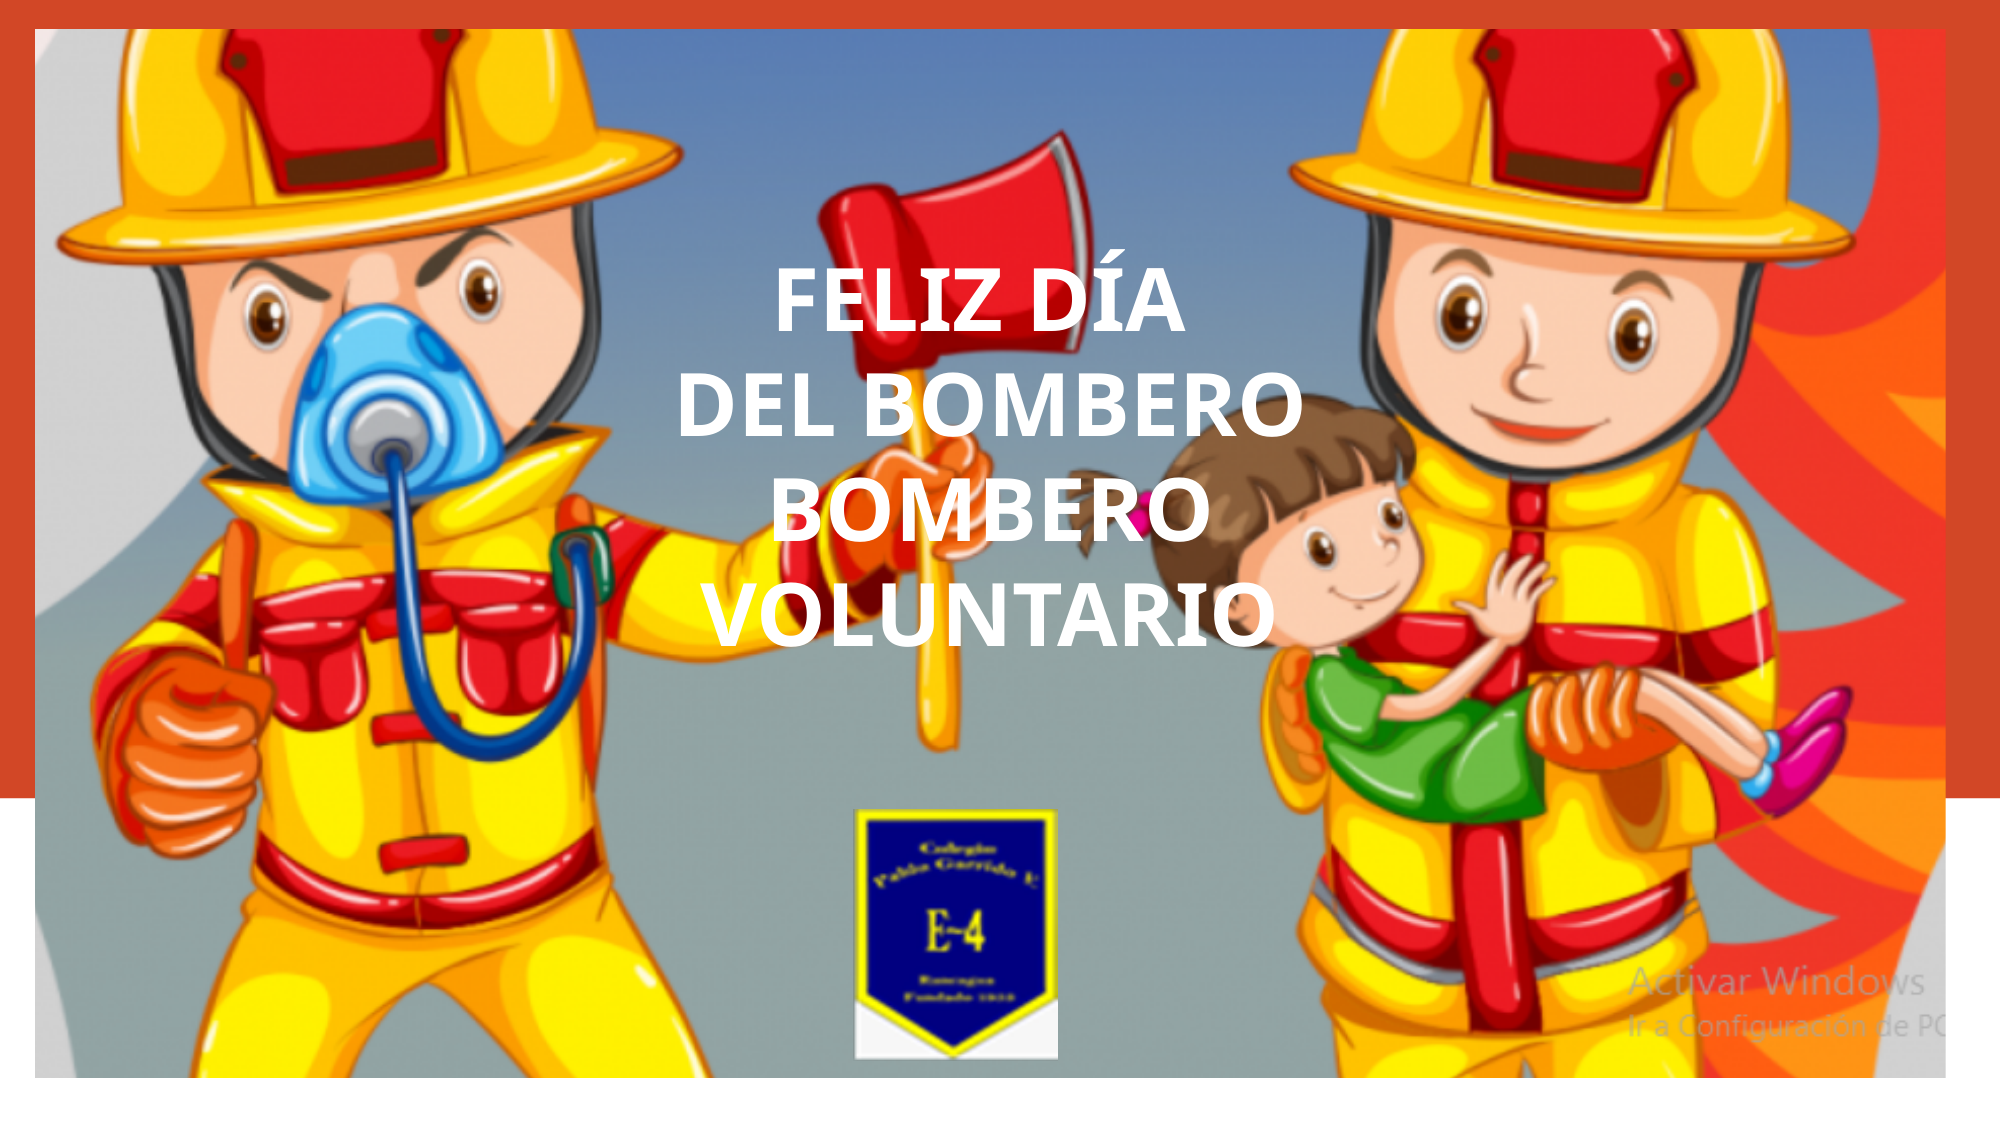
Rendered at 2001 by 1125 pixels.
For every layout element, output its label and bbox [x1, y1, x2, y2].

picture [35, 29, 1946, 1078]
